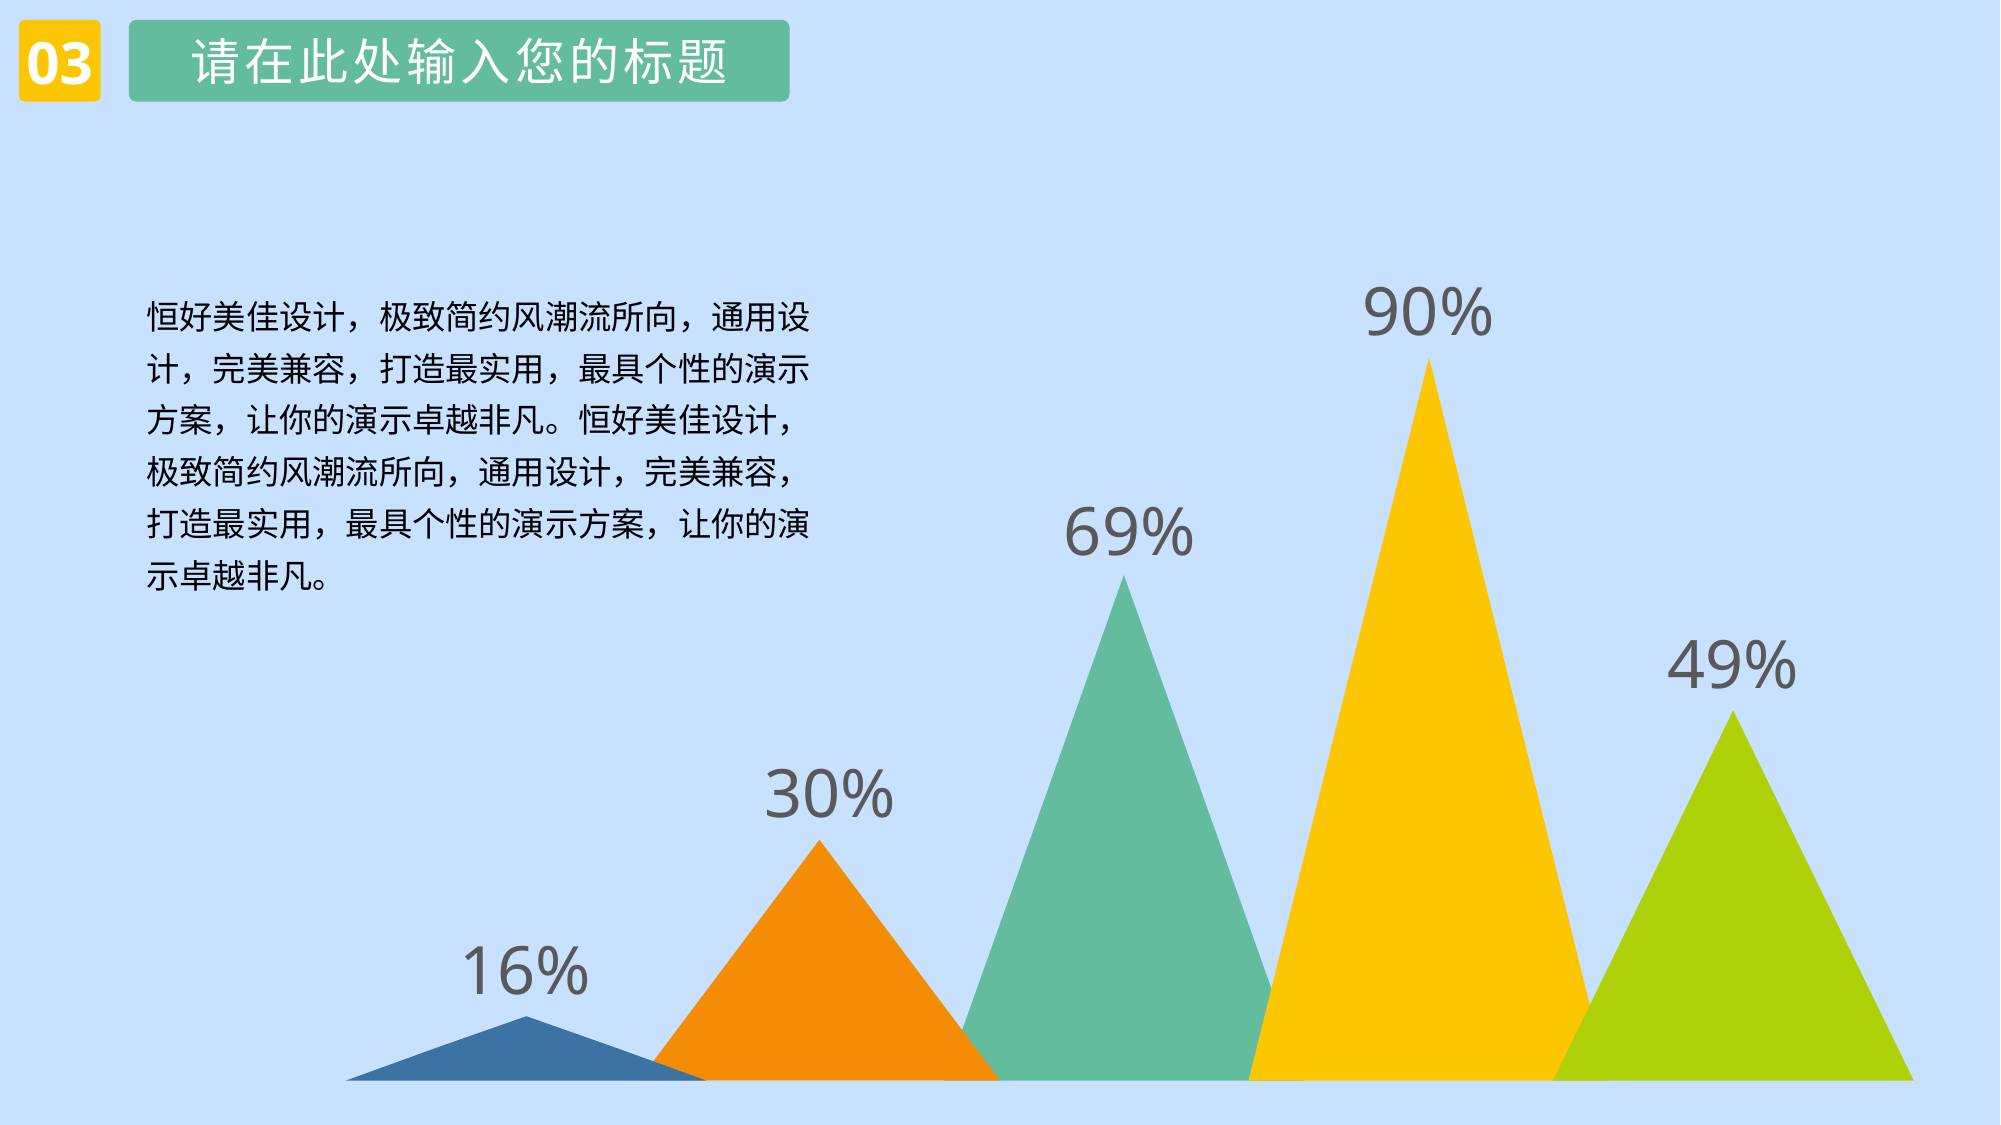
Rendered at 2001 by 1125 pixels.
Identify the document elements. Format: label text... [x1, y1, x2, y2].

text_box [1553, 710, 1914, 1081]
text_box 03 [17, 18, 102, 103]
text_box [653, 839, 1000, 1081]
text_box 49% [1652, 614, 1815, 710]
text_box [962, 576, 1271, 1081]
text_box [1248, 357, 1590, 1081]
text_box 69% [1049, 481, 1211, 576]
text_box 恒好美佳设计，极致简约风潮流所向，通用设计，完美兼容，打造最实用，最具个性的演示方案，让你的演示卓越非凡。恒好美佳设计，极致简约风潮流所向，通用设计，完美兼容，打造最实用，最具个性的演示方案，让你的演示卓越非凡。 [131, 276, 827, 603]
text_box [345, 1016, 707, 1081]
text_box 90% [1347, 261, 1510, 357]
text_box 请在此处输入您的标题 [127, 18, 791, 103]
text_box 16% [444, 920, 607, 1015]
text_box 30% [749, 743, 912, 839]
